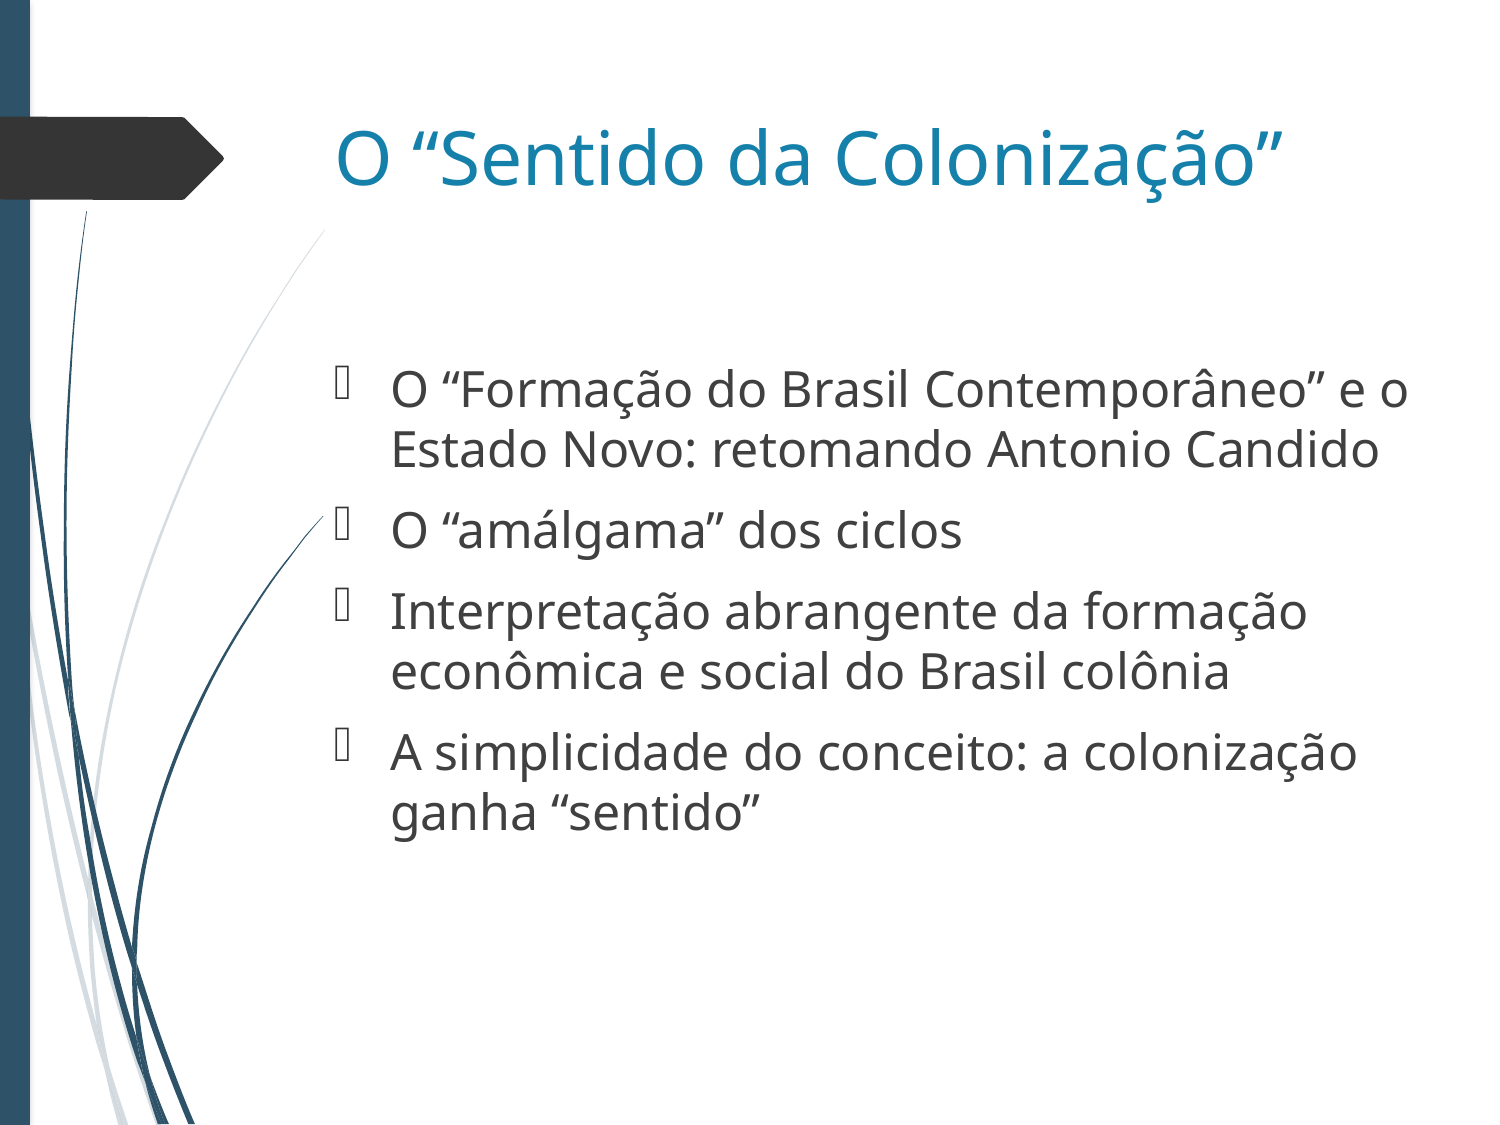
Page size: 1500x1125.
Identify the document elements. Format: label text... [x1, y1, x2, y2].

list O “Formação do Brasil Contemporâneo” e o Estado Novo: retomando Antonio Candido O “amálgama” dos ciclos Interpretação abrangente da formação econômica e social do Brasil colônia A simplicidade do conceito: a colonização ganha “sentido” [318, 350, 1471, 1094]
title O “Sentido da Colonização” [319, 102, 1471, 313]
